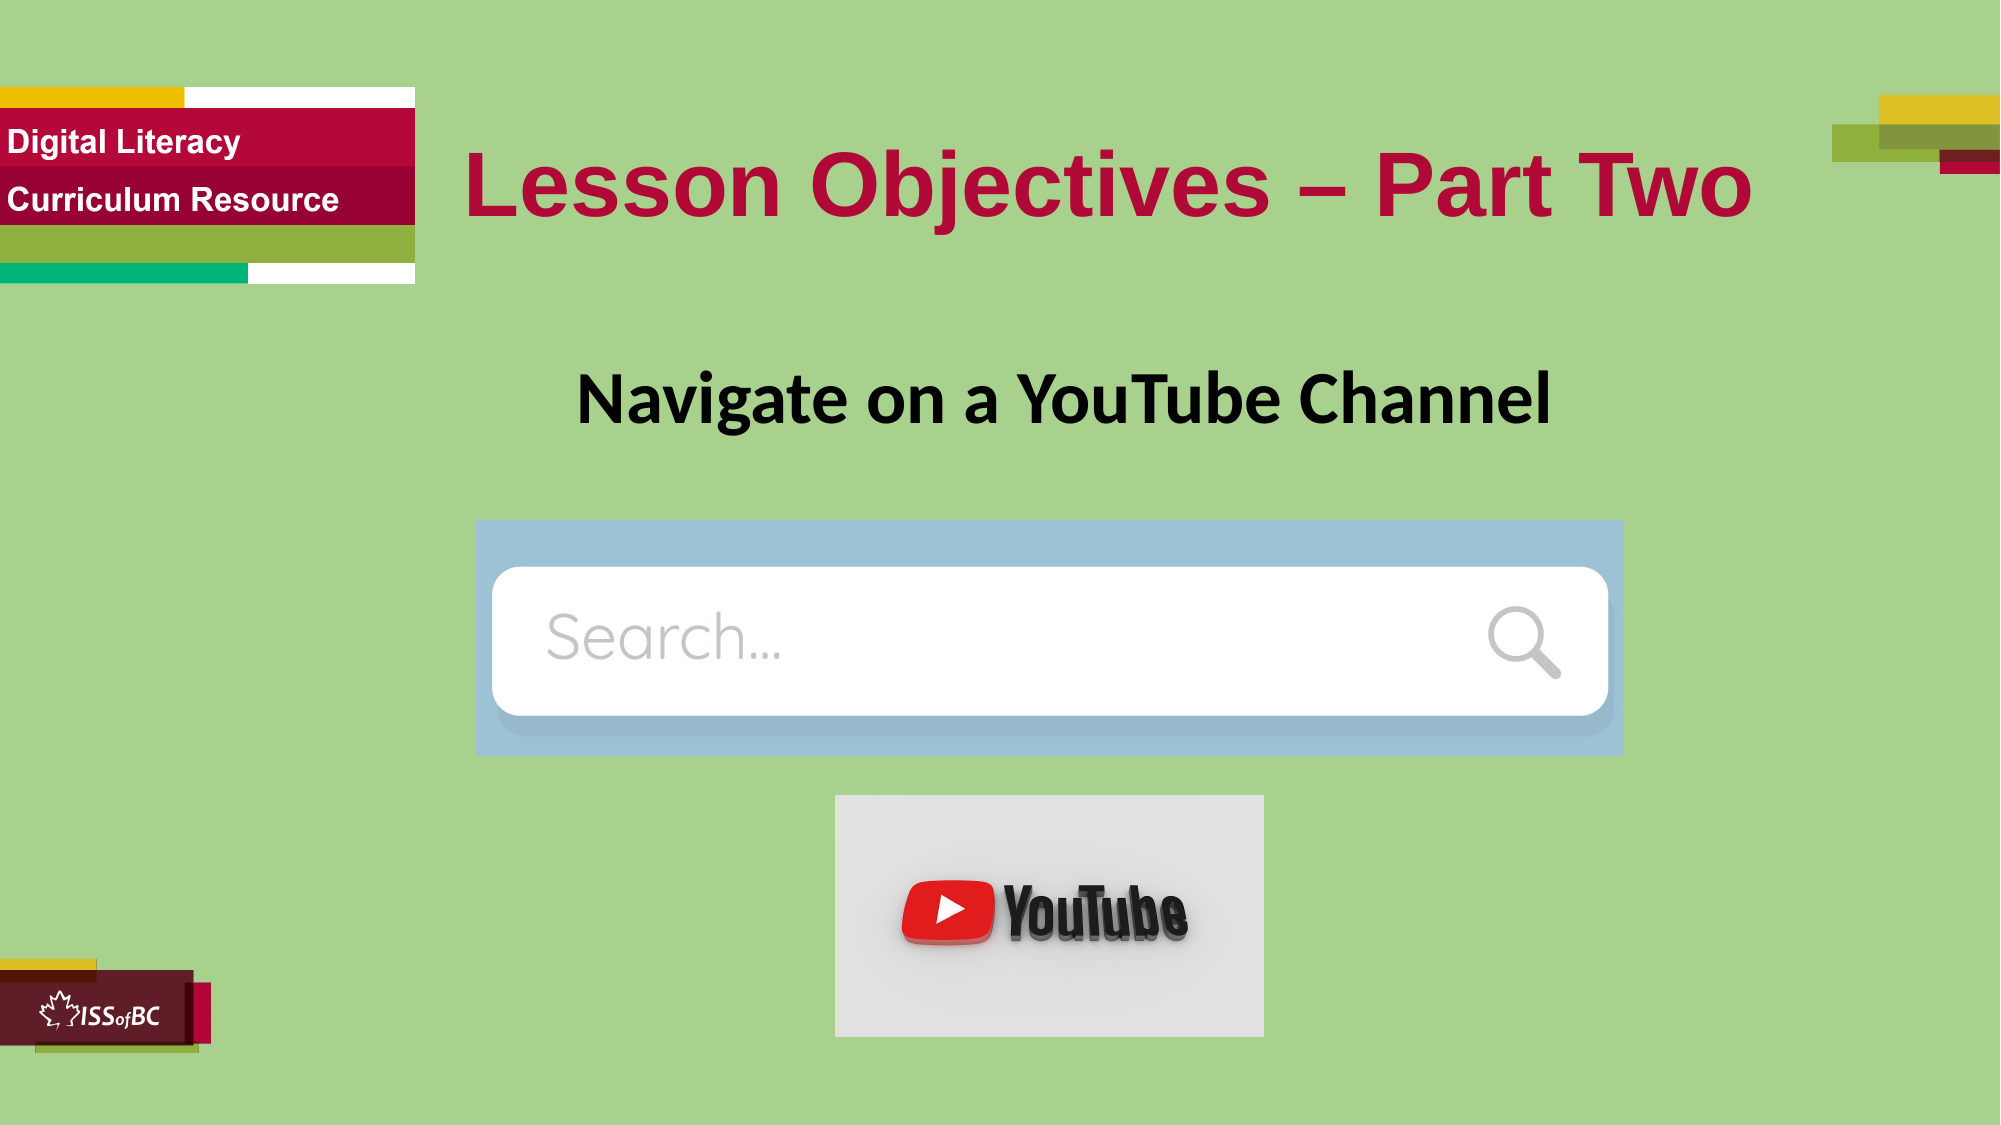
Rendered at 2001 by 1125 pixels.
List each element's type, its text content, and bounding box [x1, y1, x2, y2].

picture [834, 795, 1264, 1037]
text_box Navigate on a YouTube Channel [377, 351, 1753, 487]
picture [475, 519, 1623, 757]
picture [1832, 95, 2000, 174]
picture [0, 959, 211, 1053]
title Lesson Objectives – Part Two [422, 88, 1798, 285]
picture [0, 86, 416, 284]
